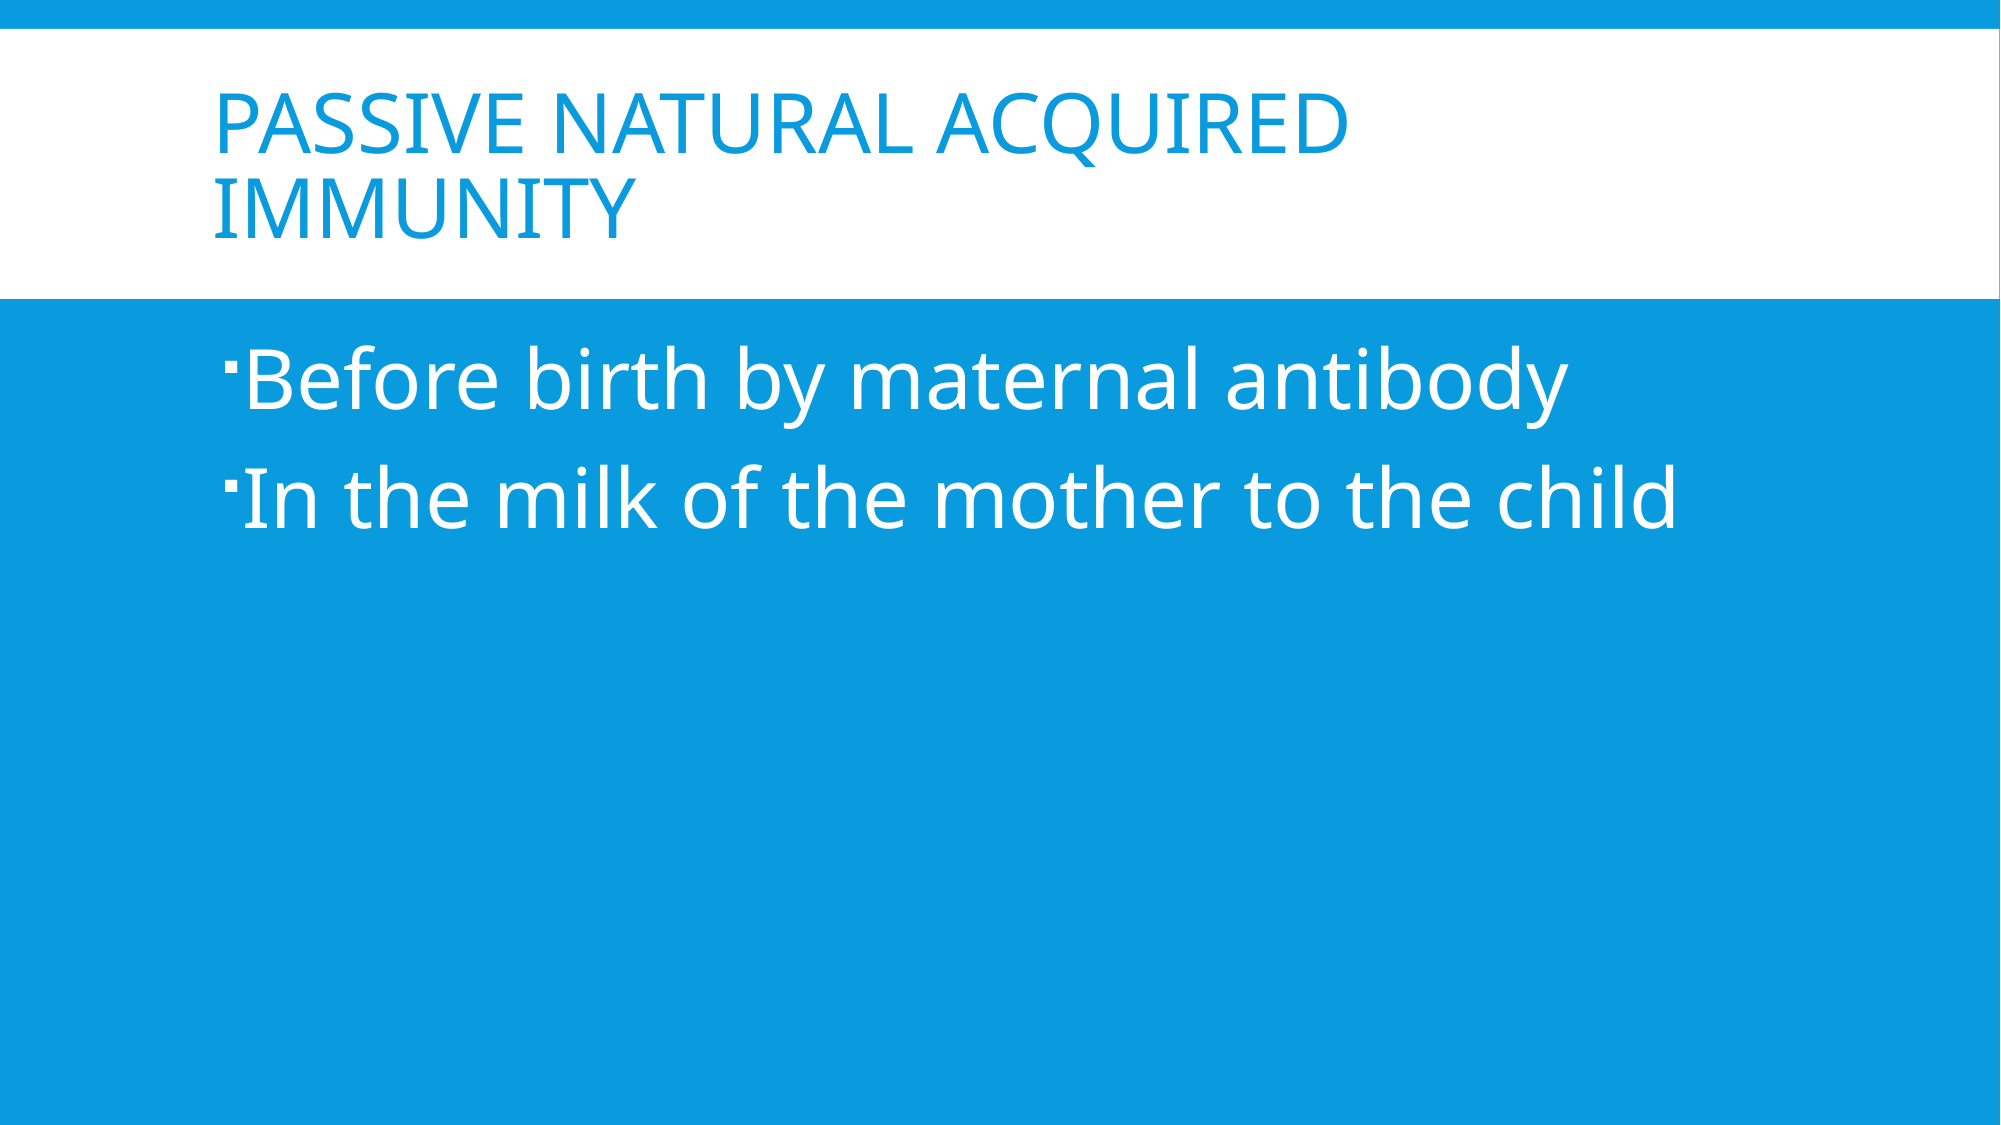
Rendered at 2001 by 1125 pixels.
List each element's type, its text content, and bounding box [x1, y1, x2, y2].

title PASSIVE NATURAL ACQUIRED IMMUNITY [197, 46, 1803, 295]
list Before birth by maternal antibody In the milk of the mother to the child [197, 329, 1803, 1020]
